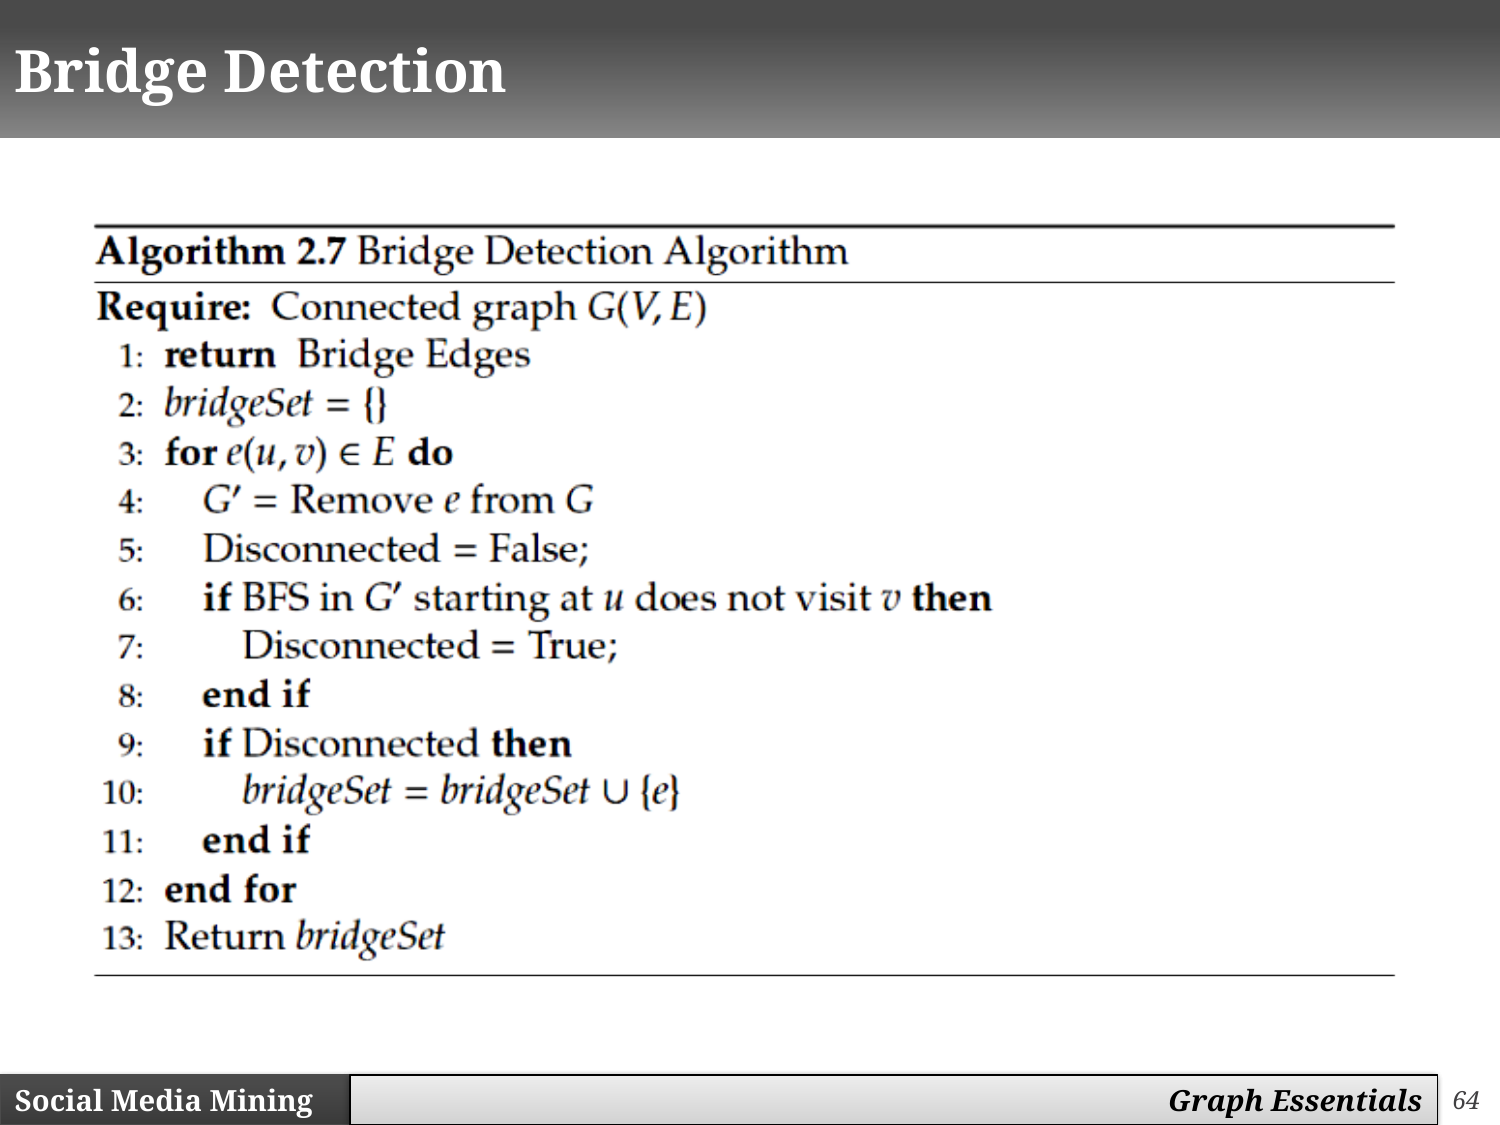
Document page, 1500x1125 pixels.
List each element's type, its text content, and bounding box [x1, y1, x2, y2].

title Bridge Detection [0, 0, 1500, 138]
picture [72, 187, 1476, 1003]
